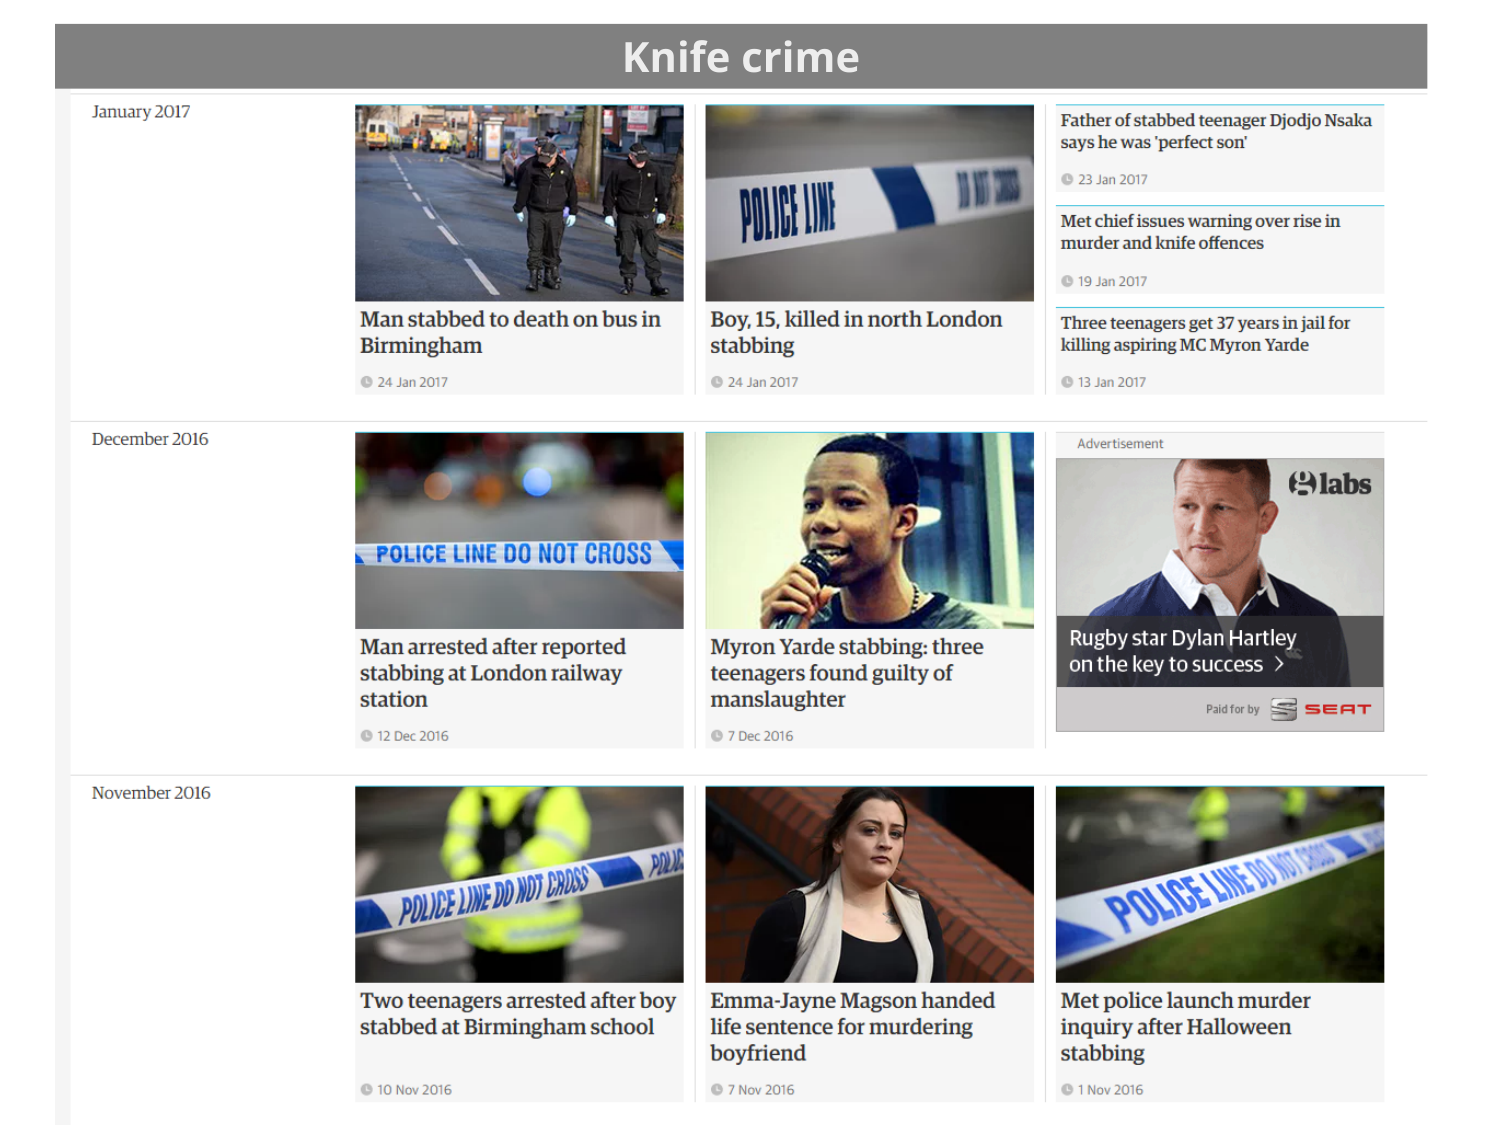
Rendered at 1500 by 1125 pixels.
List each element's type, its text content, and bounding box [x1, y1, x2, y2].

text_box Knife crime [55, 23, 1428, 32]
picture [55, 32, 1428, 1125]
